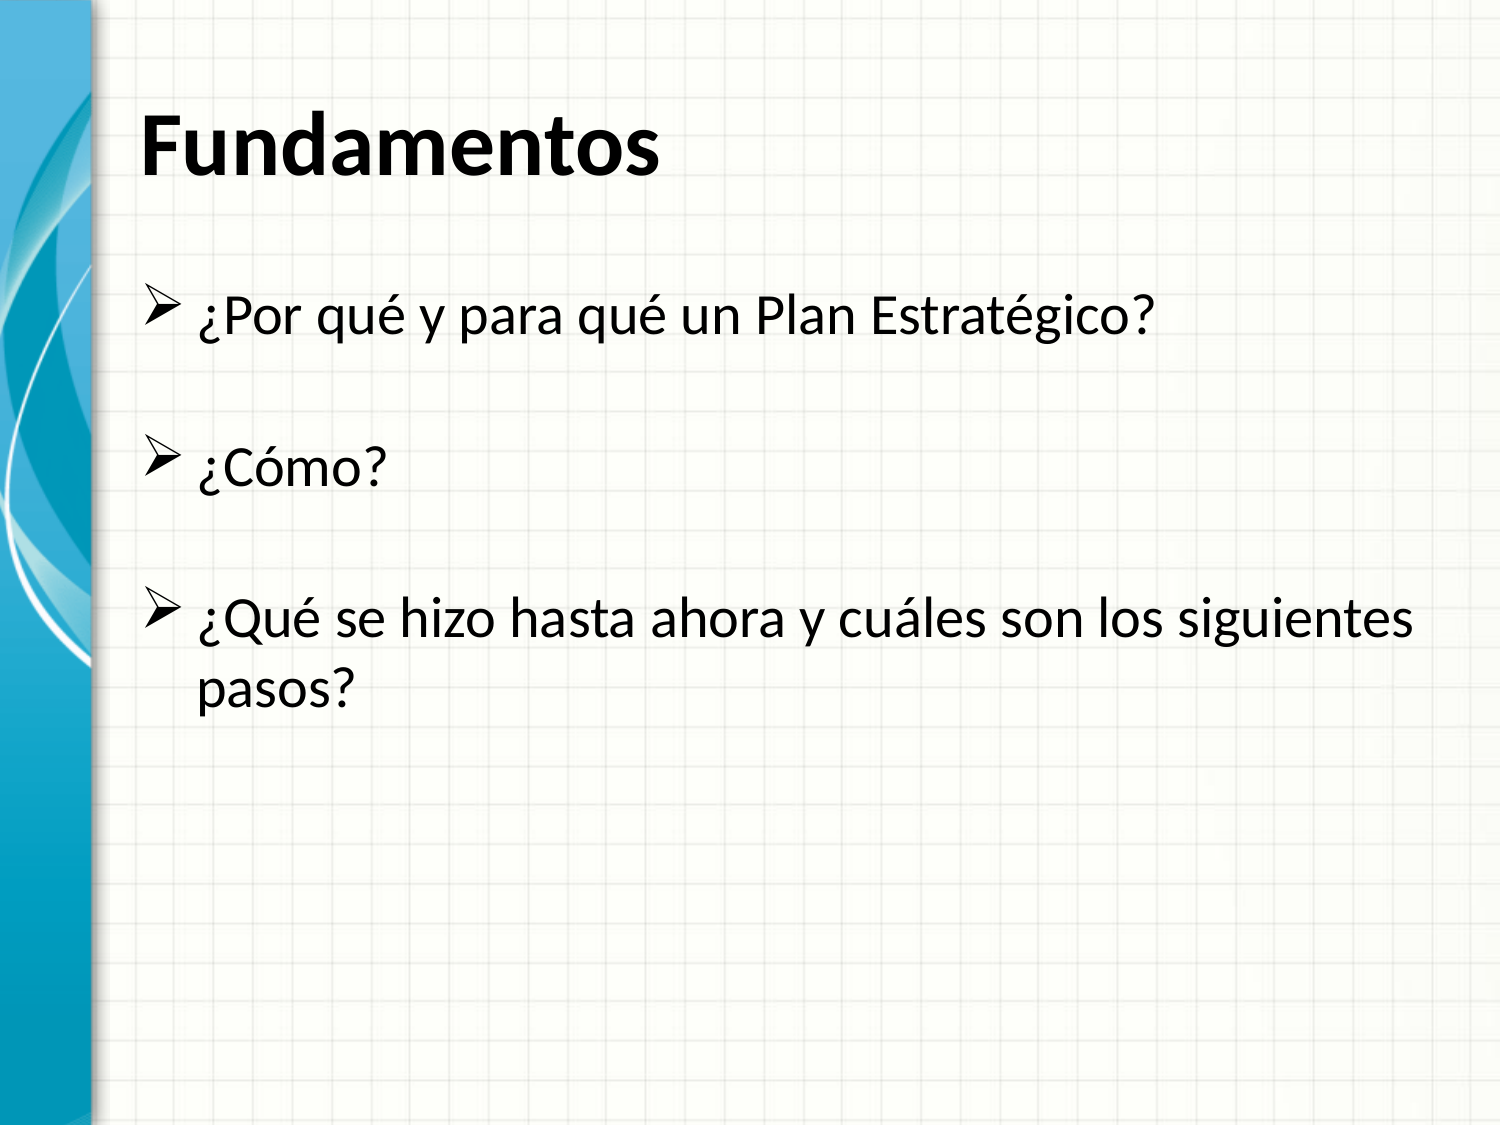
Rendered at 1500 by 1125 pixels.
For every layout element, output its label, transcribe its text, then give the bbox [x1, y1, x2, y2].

list ¿Por qué y para qué un Plan Estratégico? ¿Cómo? ¿Qué se hizo hasta ahora y cuáles son los siguientes pasos? [125, 268, 1450, 1012]
picture [0, 0, 1500, 1125]
title Fundamentos [125, 45, 1450, 233]
